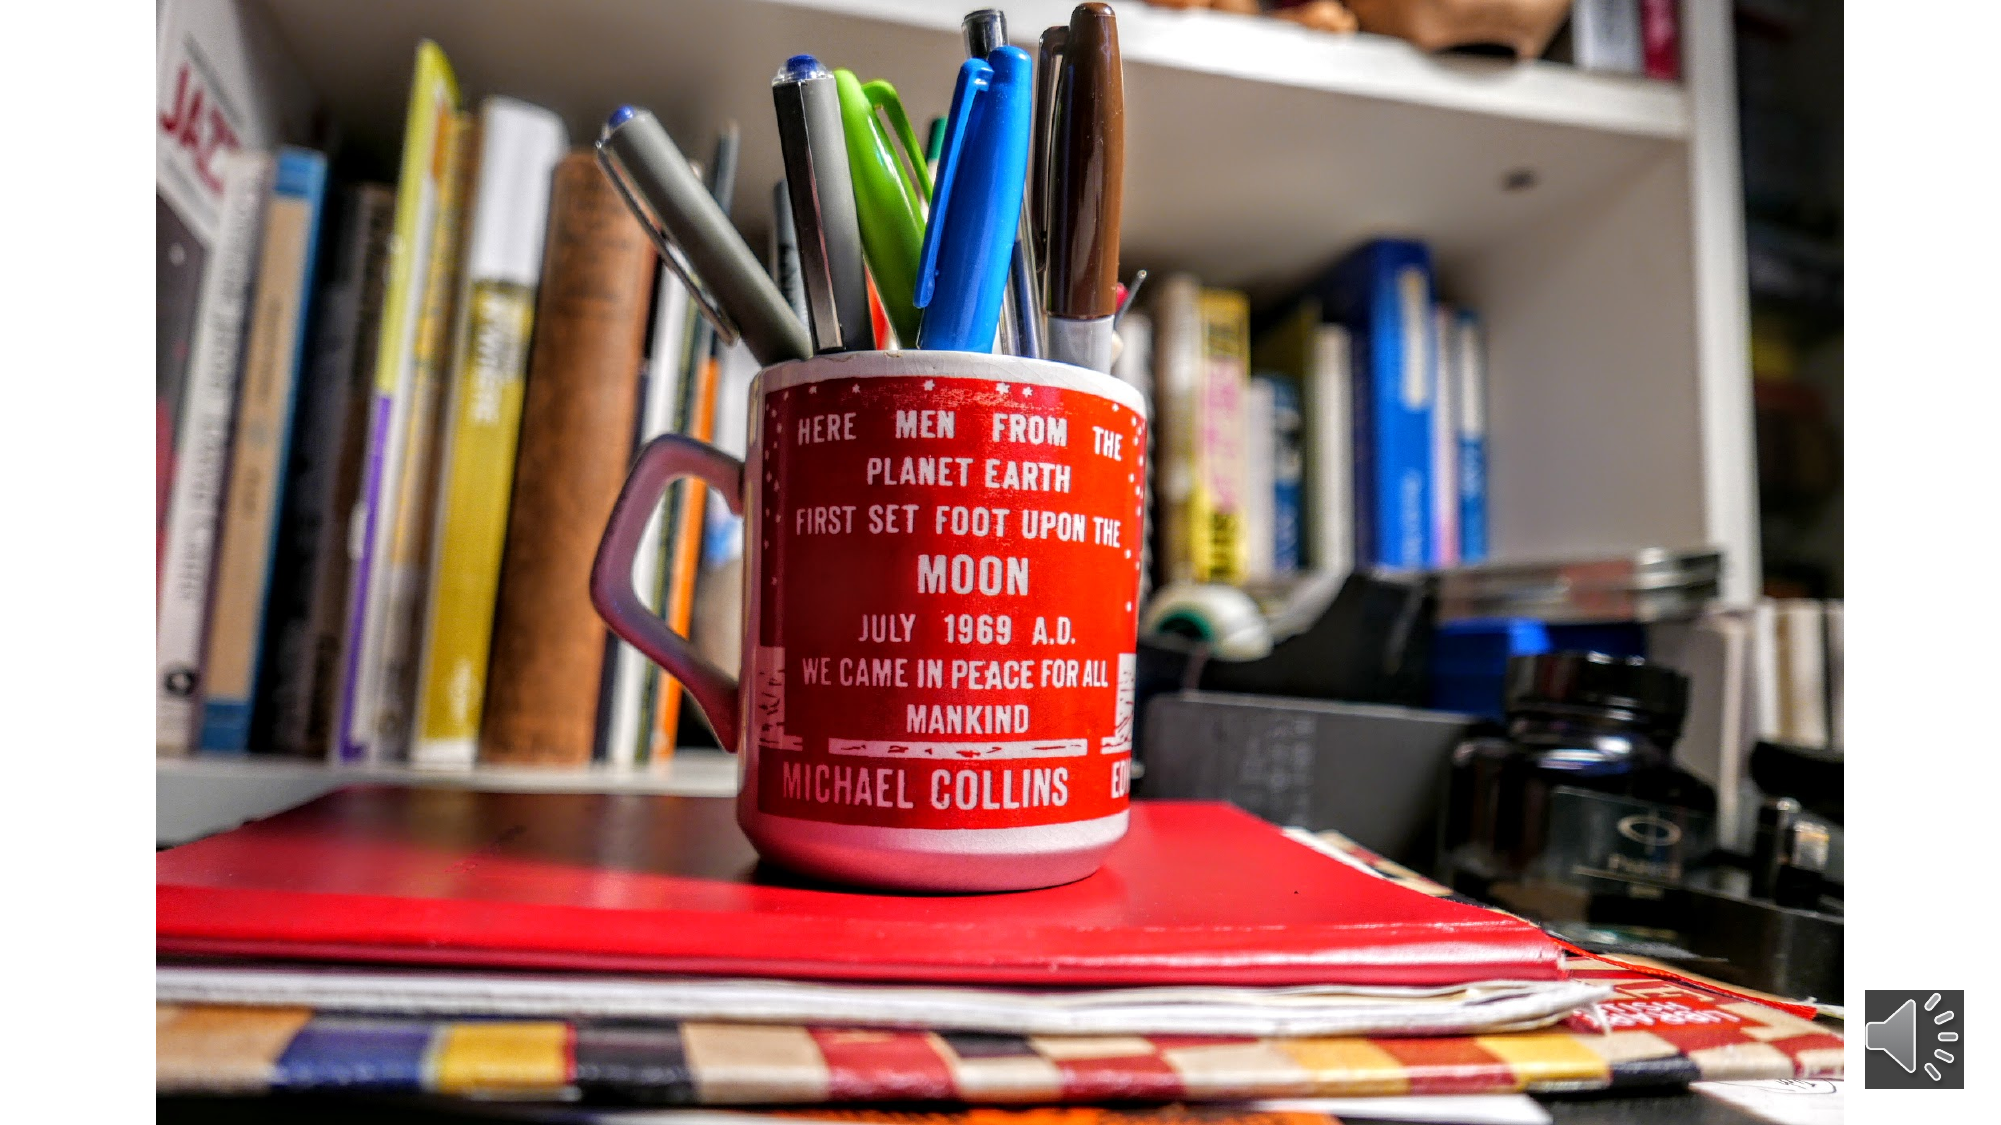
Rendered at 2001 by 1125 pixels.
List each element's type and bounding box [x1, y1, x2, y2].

picture [1864, 989, 1965, 1090]
picture [156, 0, 1844, 1125]
